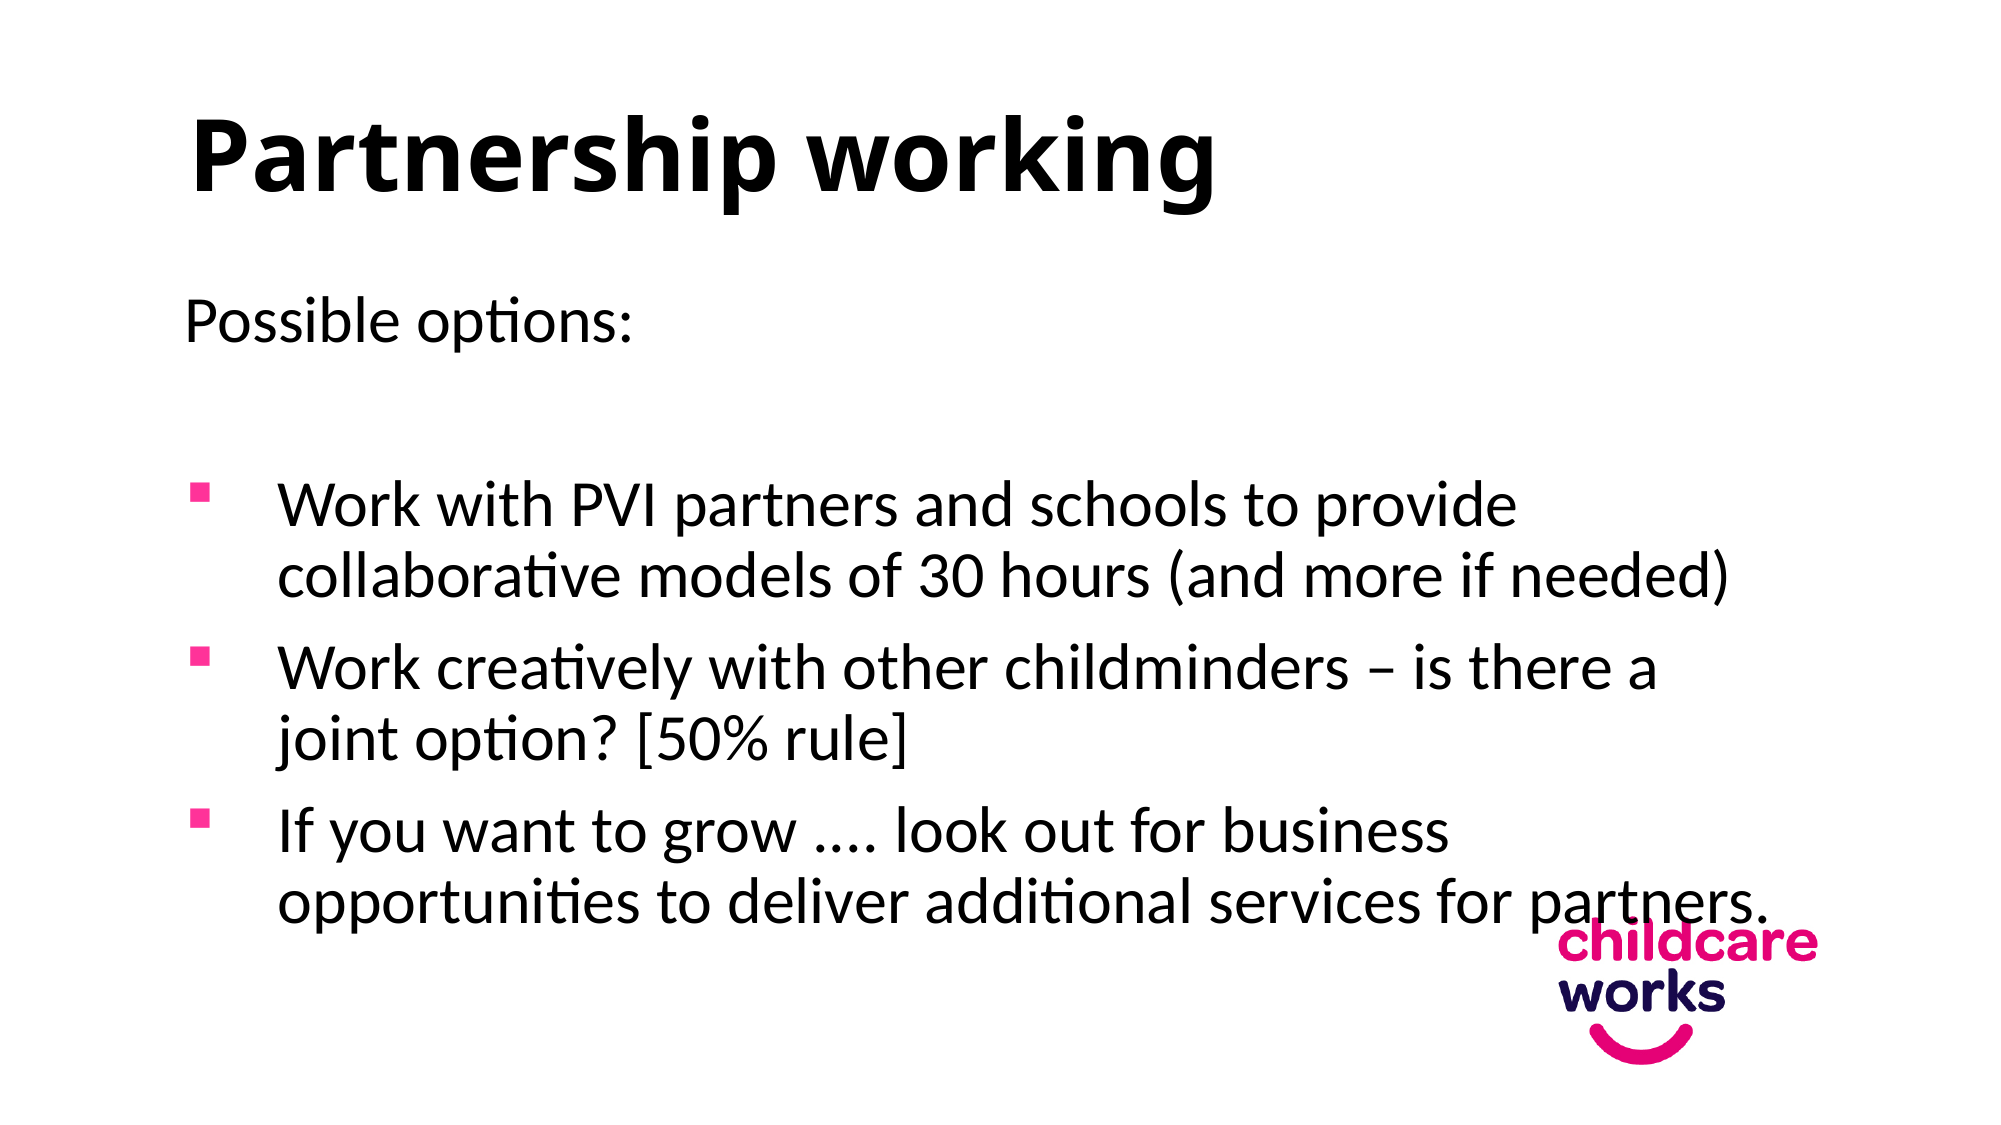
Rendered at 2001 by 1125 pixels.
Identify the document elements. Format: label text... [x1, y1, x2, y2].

picture [1520, 874, 1863, 1103]
subtitle Possible options: Work with PVI partners and schools to provide collaborative models of 30 hours (and more if needed) Work creatively with other childminders – is there a joint option? [50% rule] If you want to grow .... look out for business opportunities to deliver additional services for partners. [169, 278, 1792, 1023]
title Partnership working [173, 96, 1733, 278]
